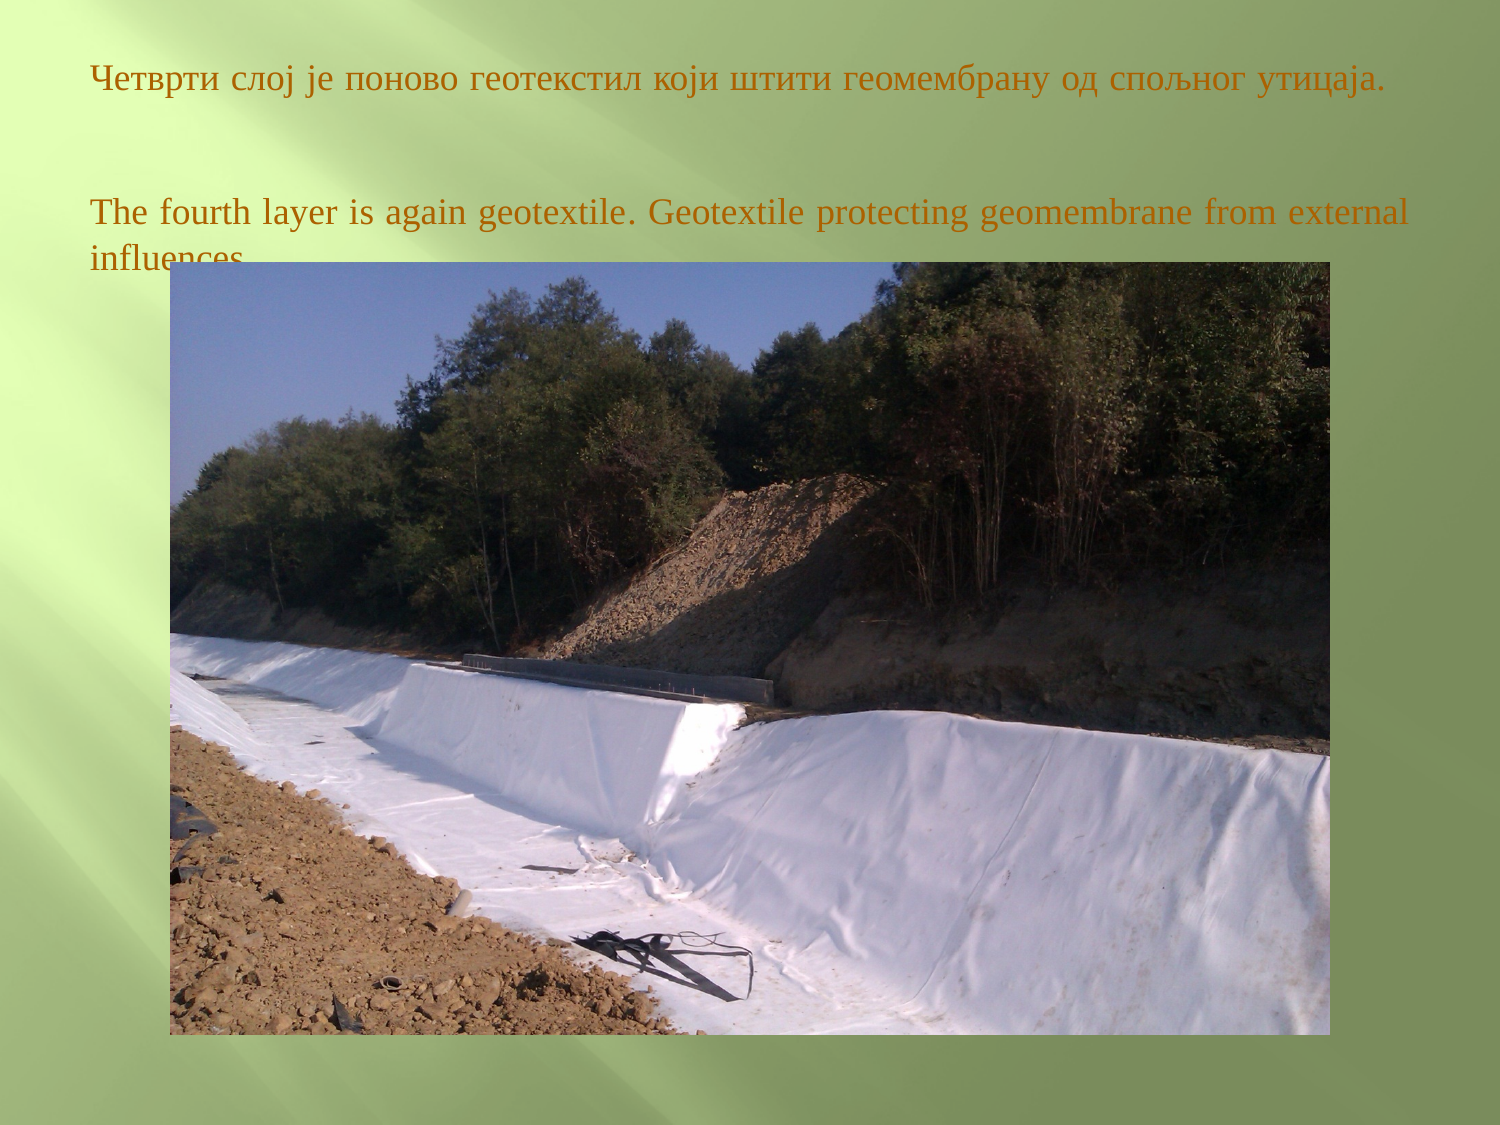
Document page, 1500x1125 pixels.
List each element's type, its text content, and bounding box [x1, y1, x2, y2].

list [170, 262, 1330, 1036]
title Четврти слој је поново геотекстил који штити геомембрану од спољног утицаја. The fourth layer is again geotextile. Geotextile protecting geomembrane from external influences. [75, 45, 1425, 256]
